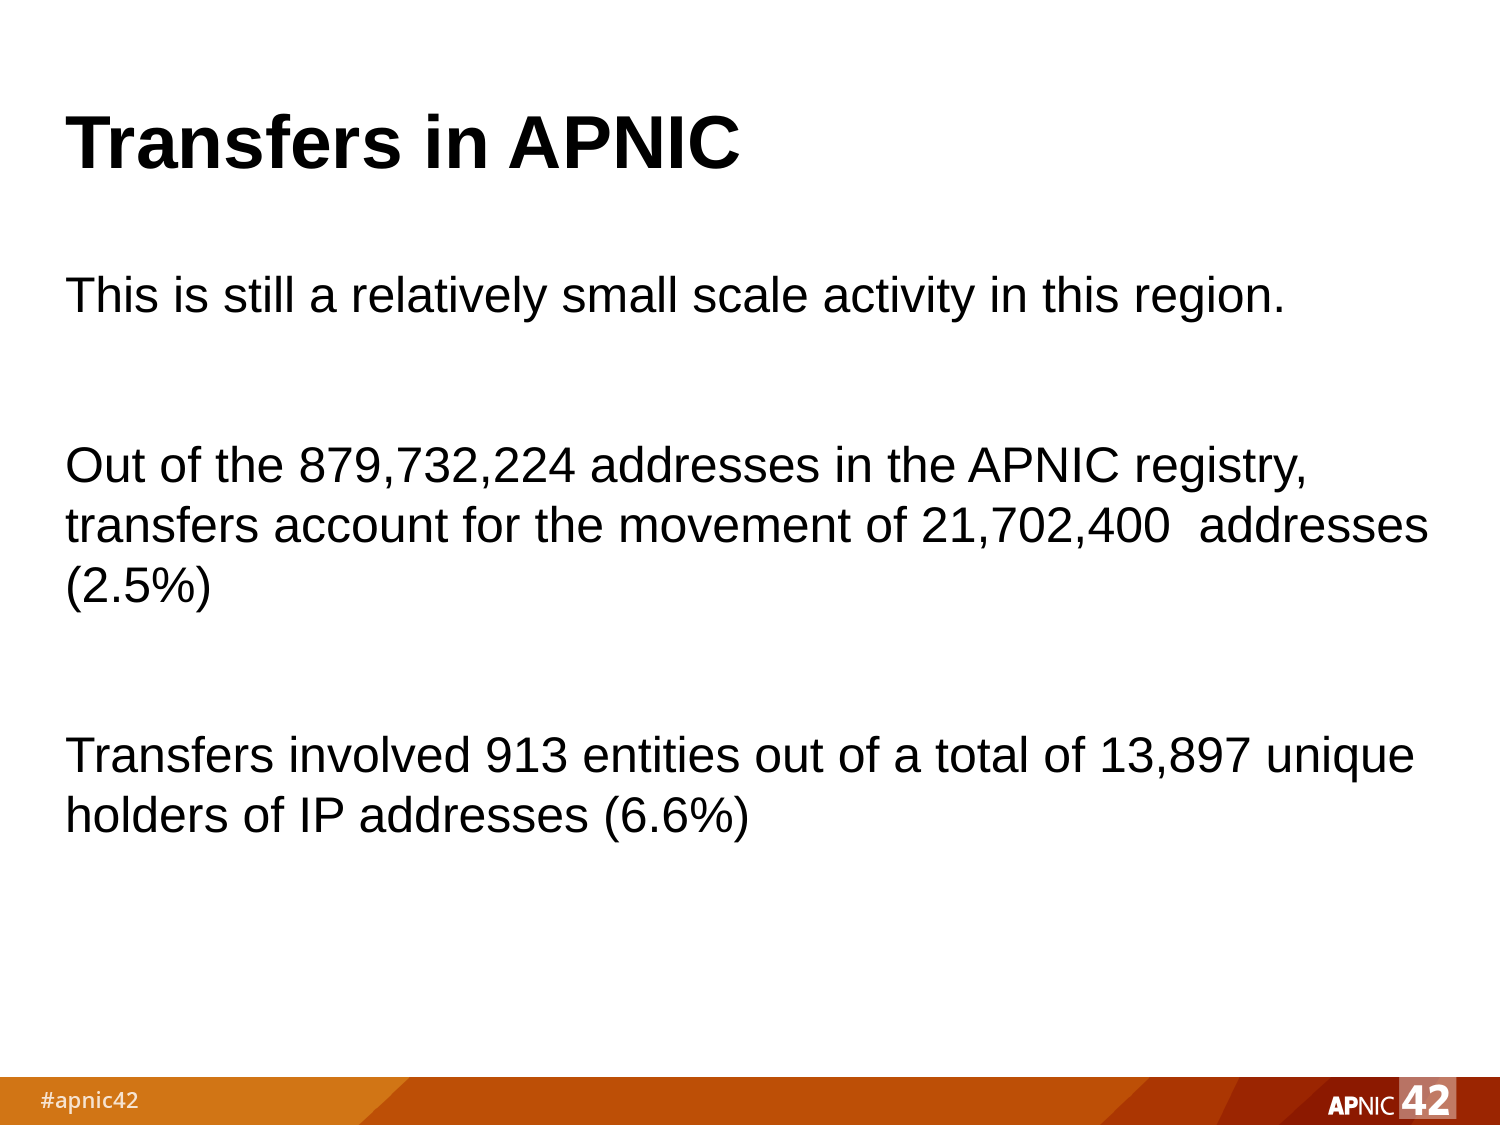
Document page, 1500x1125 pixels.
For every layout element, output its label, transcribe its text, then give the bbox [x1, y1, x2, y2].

list This is still a relatively small scale activity in this region. Out of the 879,732,224 addresses in the APNIC registry, transfers account for the movement of 21,702,400 addresses (2.5%) Transfers involved 913 entities out of a total of 13,897 unique holders of IP addresses (6.6%) [64, 262, 1436, 1012]
picture [0, 1077, 1500, 1125]
title Transfers in APNIC [64, 45, 1436, 233]
